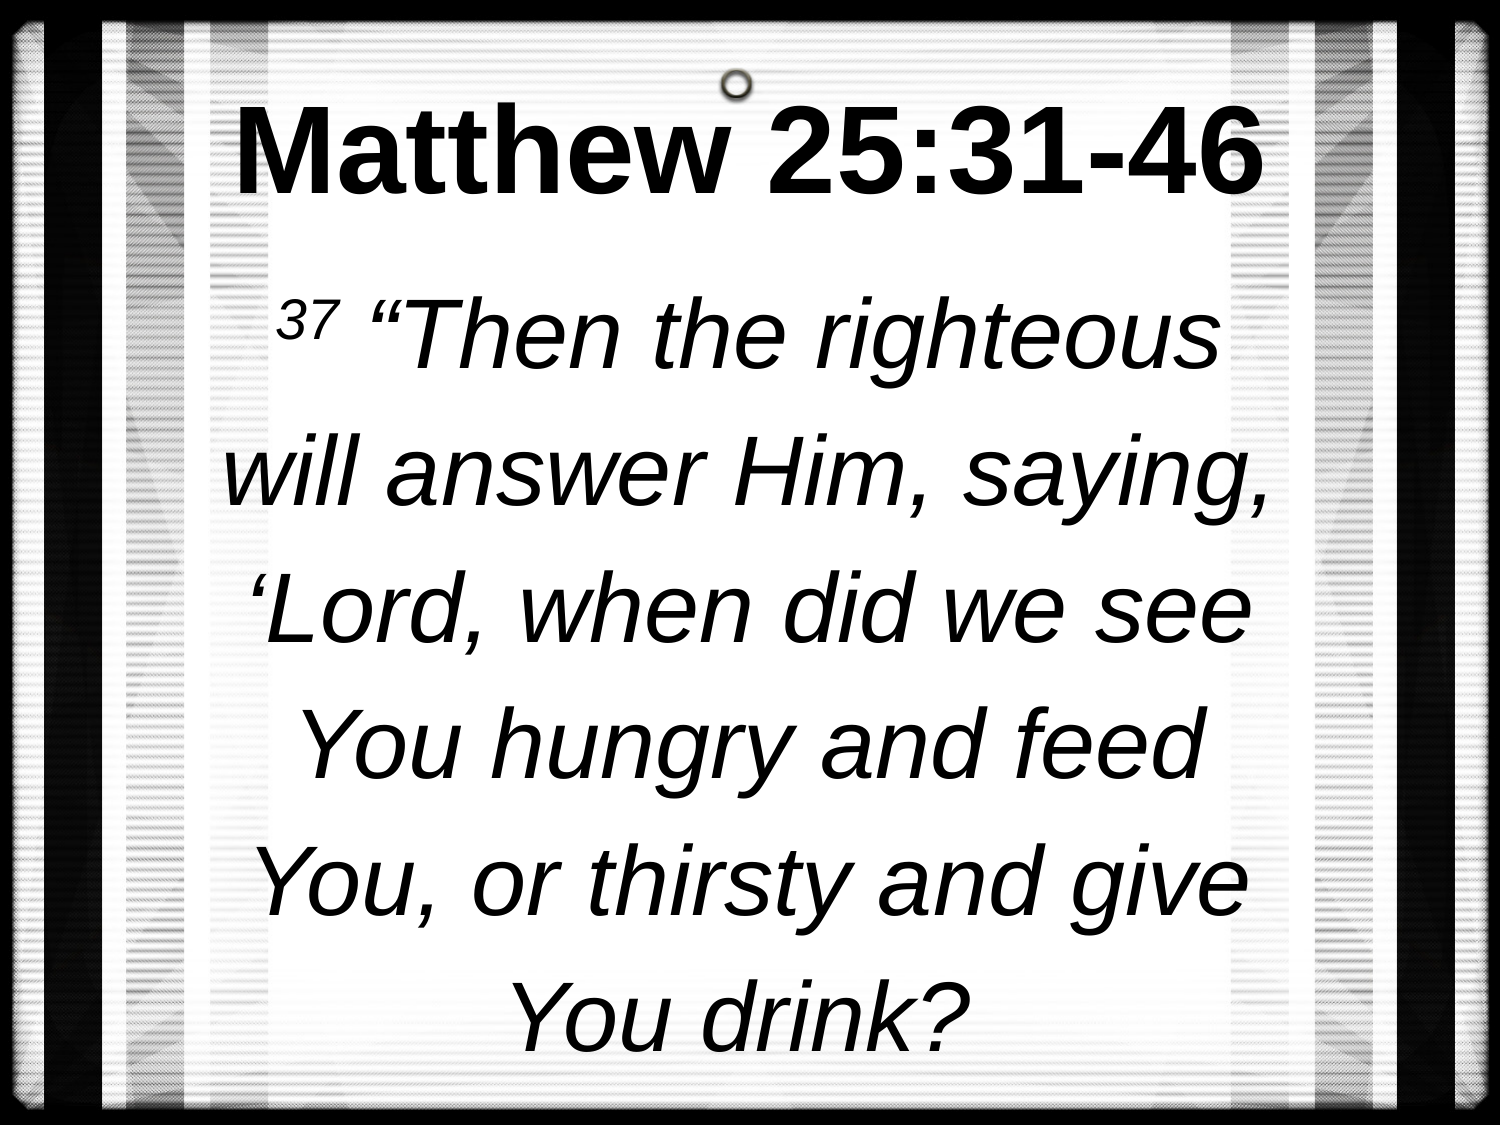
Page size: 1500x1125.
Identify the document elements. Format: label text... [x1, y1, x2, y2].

title Matthew 25:31-46 [103, 62, 1397, 245]
list 37 “Then the righteous will answer Him, saying, ‘Lord, when did we see You hungry and feed You, or thirsty and give You drink? [183, 244, 1315, 1087]
picture [0, 0, 1500, 1125]
